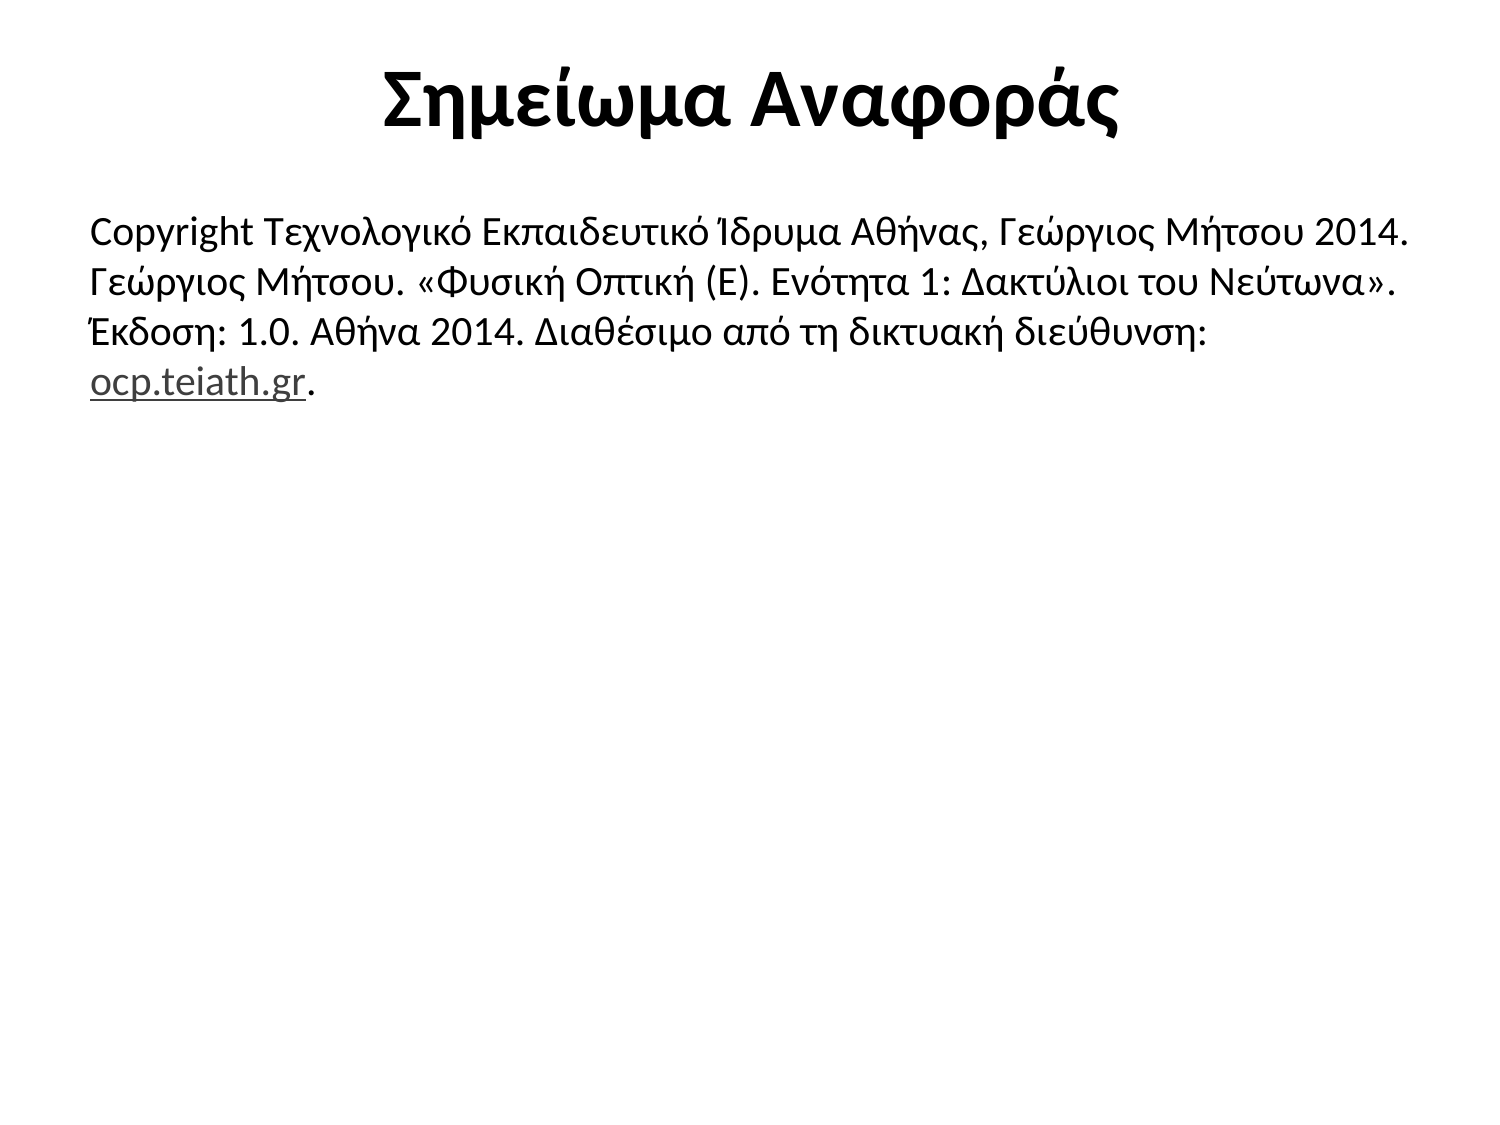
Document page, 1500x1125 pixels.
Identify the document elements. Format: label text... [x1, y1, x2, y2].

list Copyright Τεχνολογικό Εκπαιδευτικό Ίδρυμα Αθήνας, Γεώργιος Μήτσου 2014. Γεώργιος Μήτσου. «Φυσική Οπτική (Ε). Ενότητα 1: Δακτύλιοι του Νεύτωνα». Έκδοση: 1.0. Αθήνα 2014. Διαθέσιμο από τη δικτυακή διεύθυνση: ocp.teiath.gr. [75, 196, 1425, 1024]
title Σημείωμα Αναφοράς [76, 19, 1427, 169]
